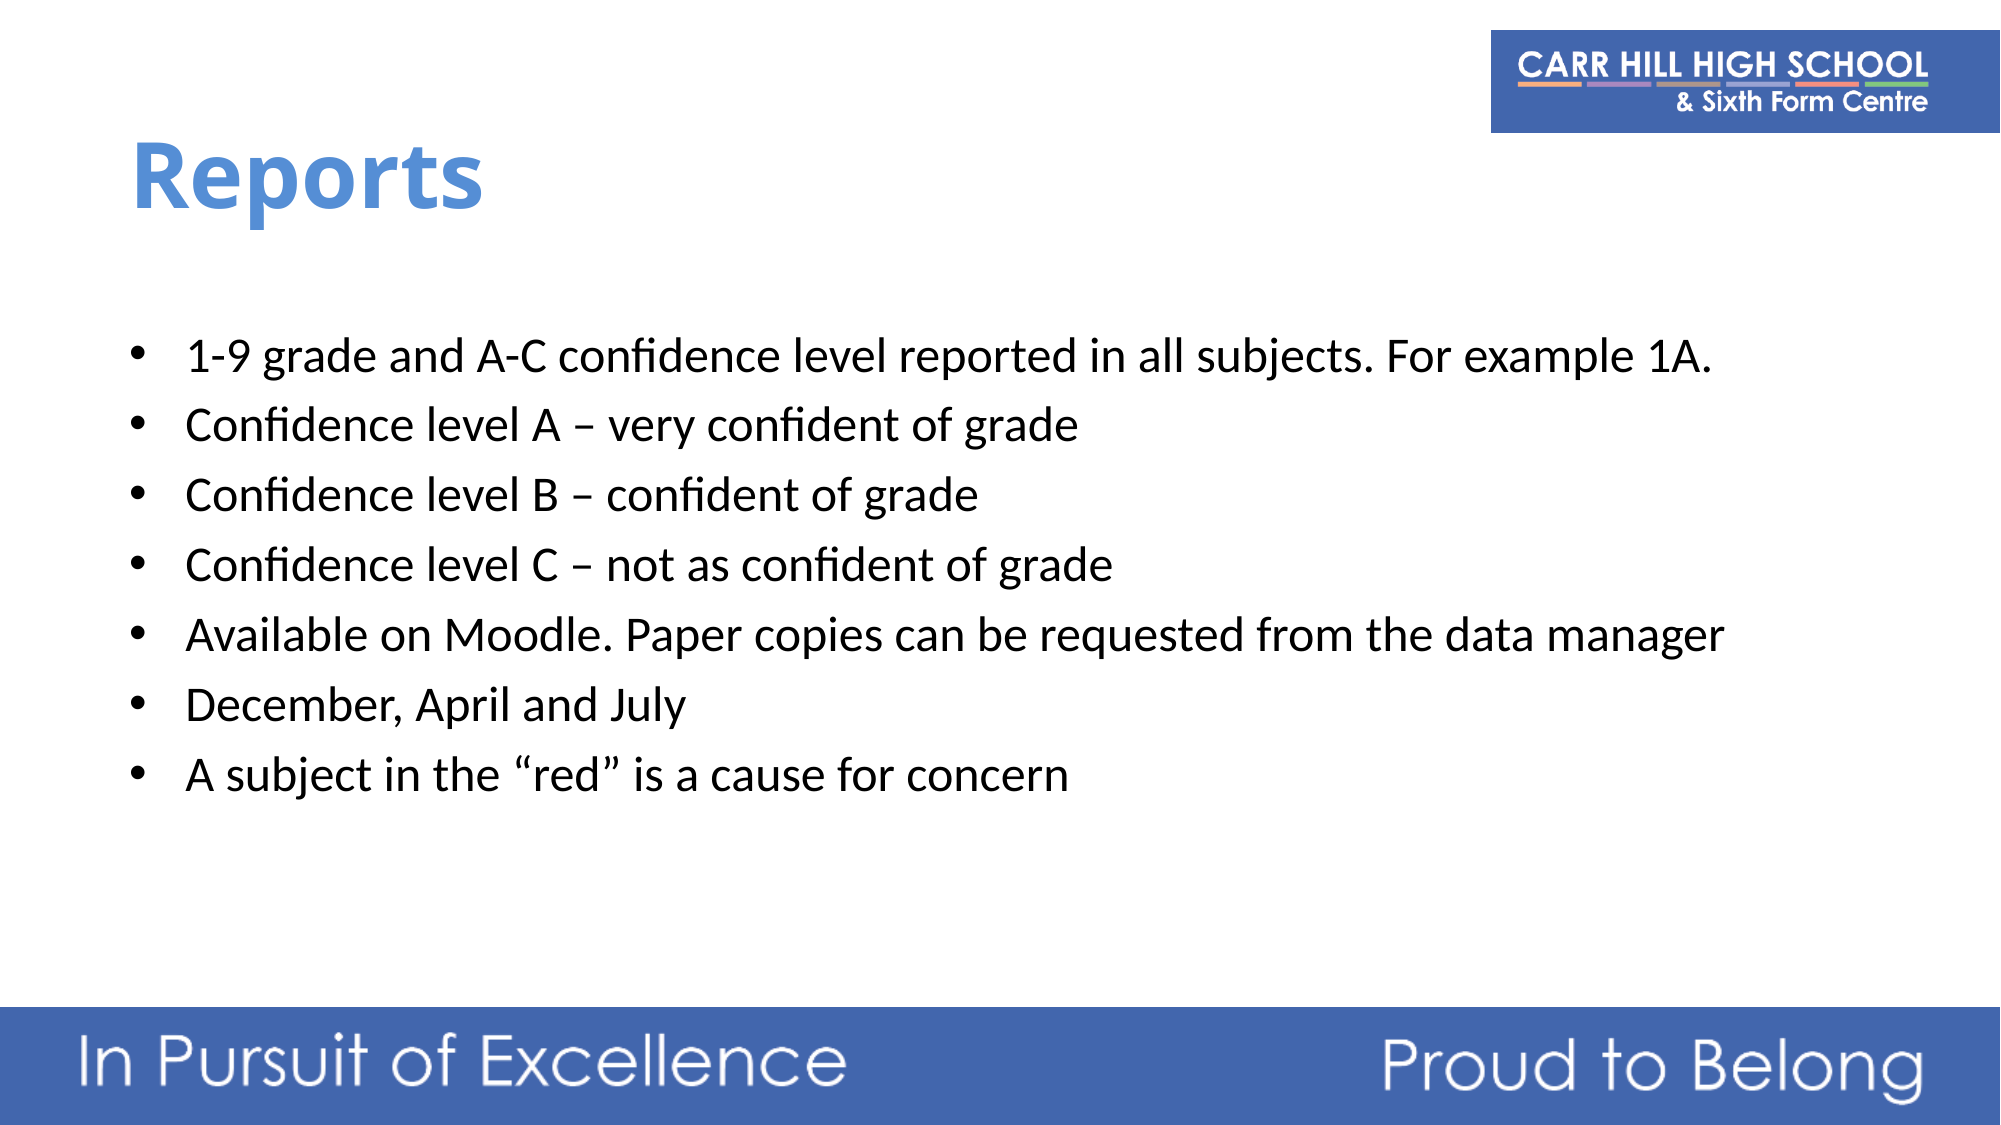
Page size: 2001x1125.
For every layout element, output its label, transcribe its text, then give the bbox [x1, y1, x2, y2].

list 1-9 grade and A-C confidence level reported in all subjects. For example 1A. Confidence level A – very confident of grade Confidence level B – confident of grade Confidence level C – not as confident of grade Available on Moodle. Paper copies can be requested from the data manager December, April and July A subject in the “red” is a cause for concern [114, 314, 1827, 863]
picture [1491, 30, 2000, 133]
picture [0, 1007, 2000, 1125]
title Reports [114, 78, 1915, 266]
